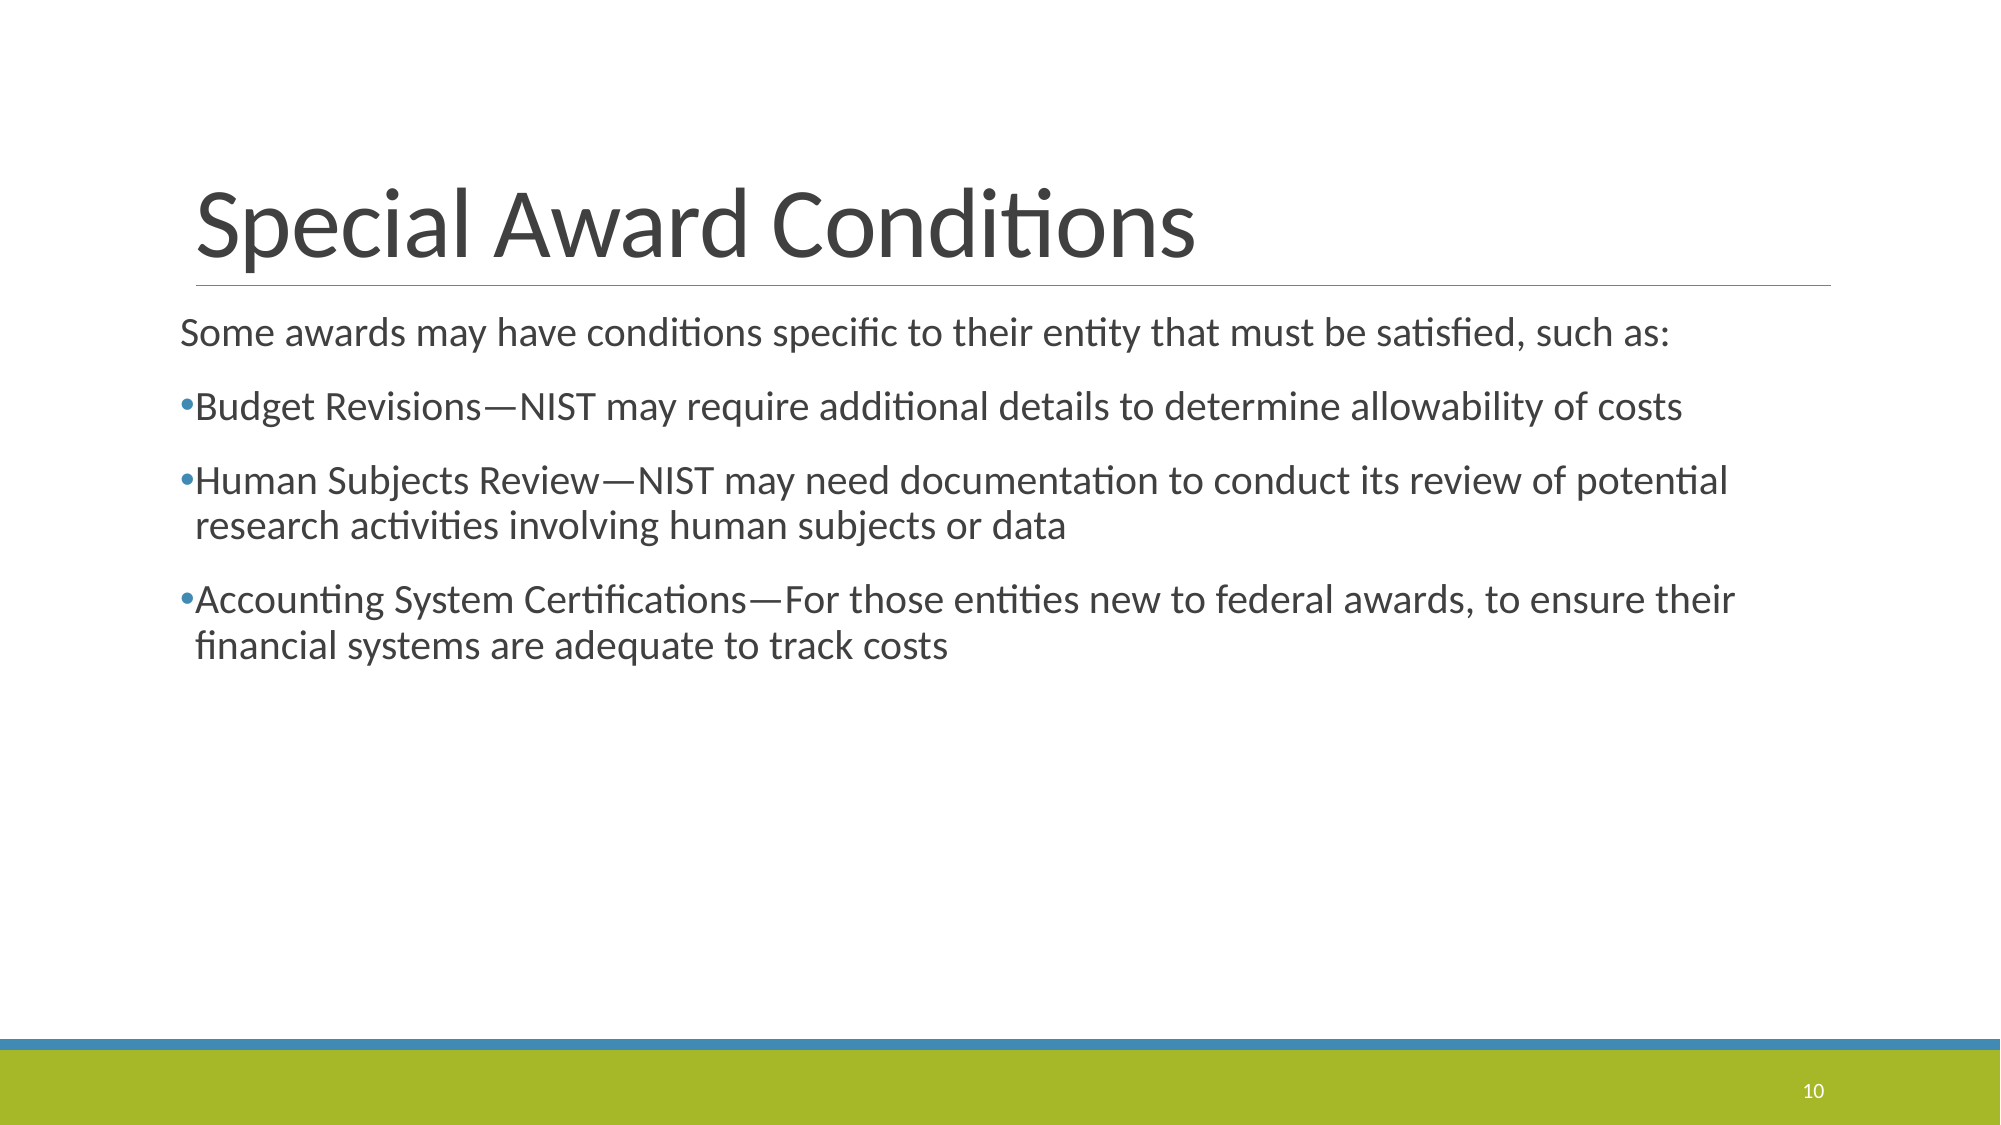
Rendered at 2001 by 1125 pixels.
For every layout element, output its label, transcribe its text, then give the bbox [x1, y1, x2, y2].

slide_number 10 [1624, 1059, 1840, 1120]
title Special Award Conditions [180, 47, 1830, 285]
list Some awards may have conditions specific to their entity that must be satisfied, such as: Budget Revisions—NIST may require additional details to determine allowability of costs Human Subjects Review—NIST may need documentation to conduct its review of potential research activities involving human subjects or data Accounting System Certifications—For those entities new to federal awards, to ensure their financial systems are adequate to track costs [180, 302, 1830, 963]
